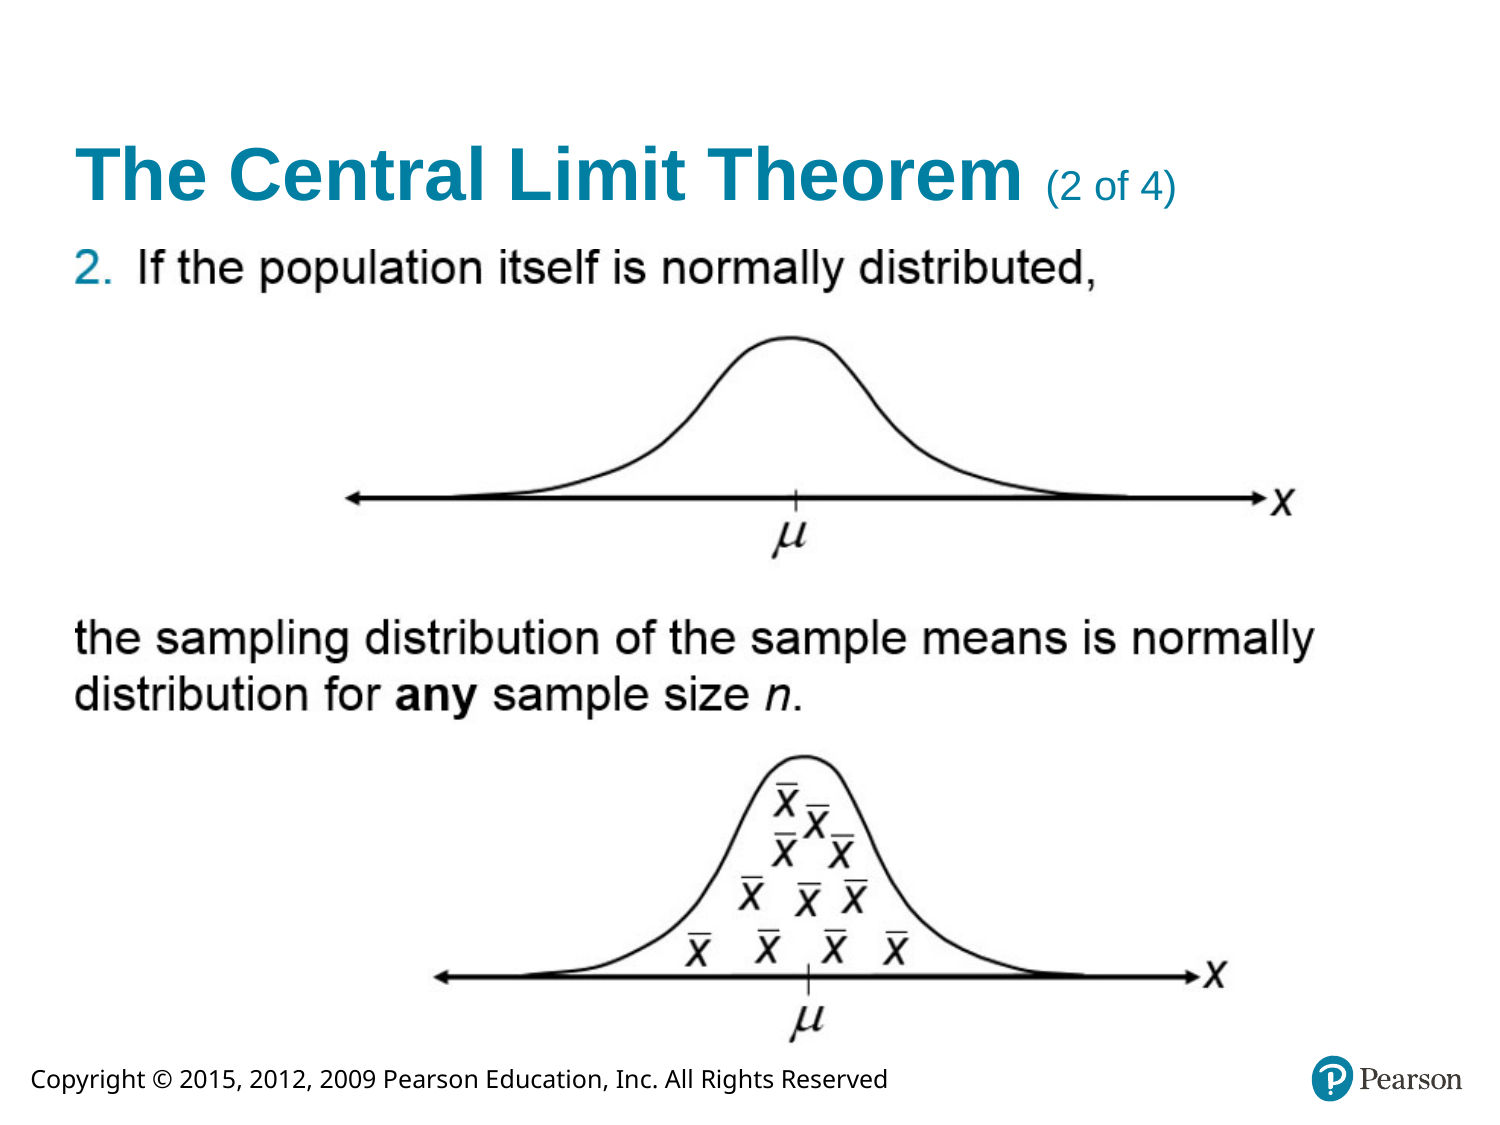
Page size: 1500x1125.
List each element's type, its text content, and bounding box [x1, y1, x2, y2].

title The Central Limit Theorem (2 of 4) [75, 35, 1425, 216]
picture [74, 249, 1315, 1046]
